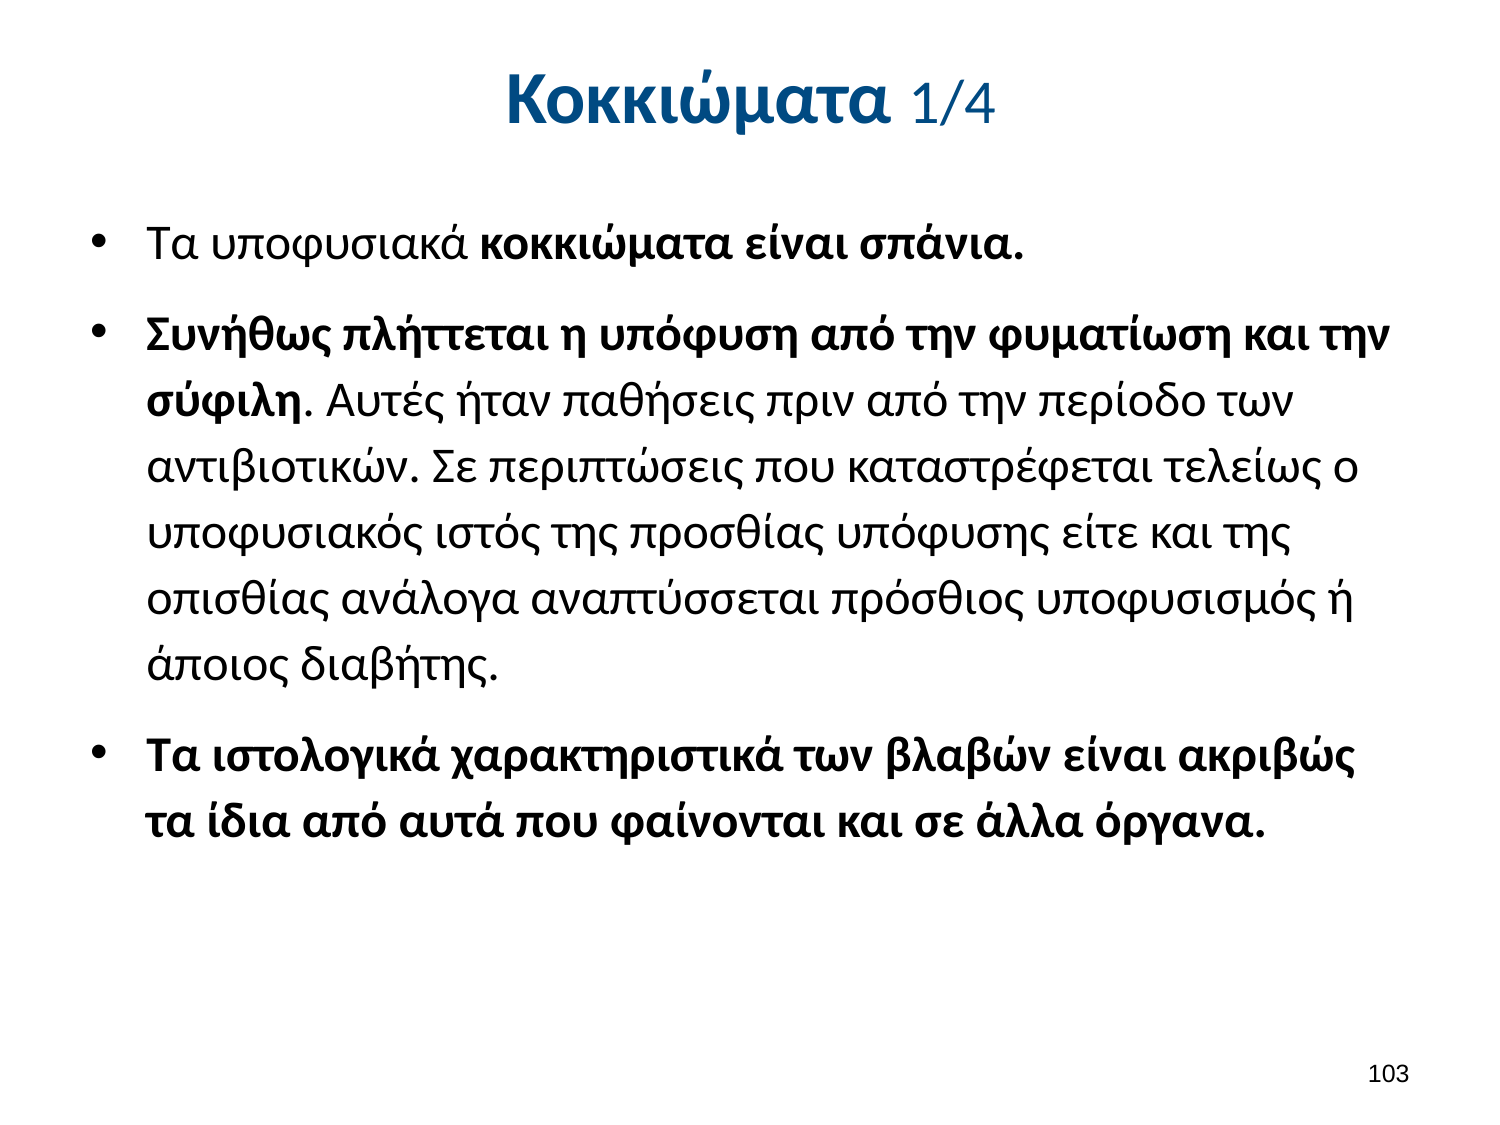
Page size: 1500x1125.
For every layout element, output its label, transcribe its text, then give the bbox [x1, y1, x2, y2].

slide_number 102 [1074, 1042, 1425, 1103]
title Κοκκιώματα 1/4 [76, 19, 1427, 169]
list Τα υποφυσιακά κοκκιώματα είναι σπάνια. Συνήθως πλήττεται η υπόφυση από την φυματίωση και την σύφιλη. Αυτές ήταν παθήσεις πριν από την περίοδο των αντιβιοτικών. Σε περιπτώσεις που καταστρέφεται τελείως ο υποφυσιακός ιστός της προσθίας υπόφυσης είτε και της οπισθίας ανάλογα αναπτύσσεται πρόσθιος υποφυσισμός ή άποιος διαβήτης. Τα ιστολογικά χαρακτηριστικά των βλαβών είναι ακριβώς τα ίδια από αυτά που φαίνονται και σε άλλα όργανα. [75, 196, 1425, 1024]
